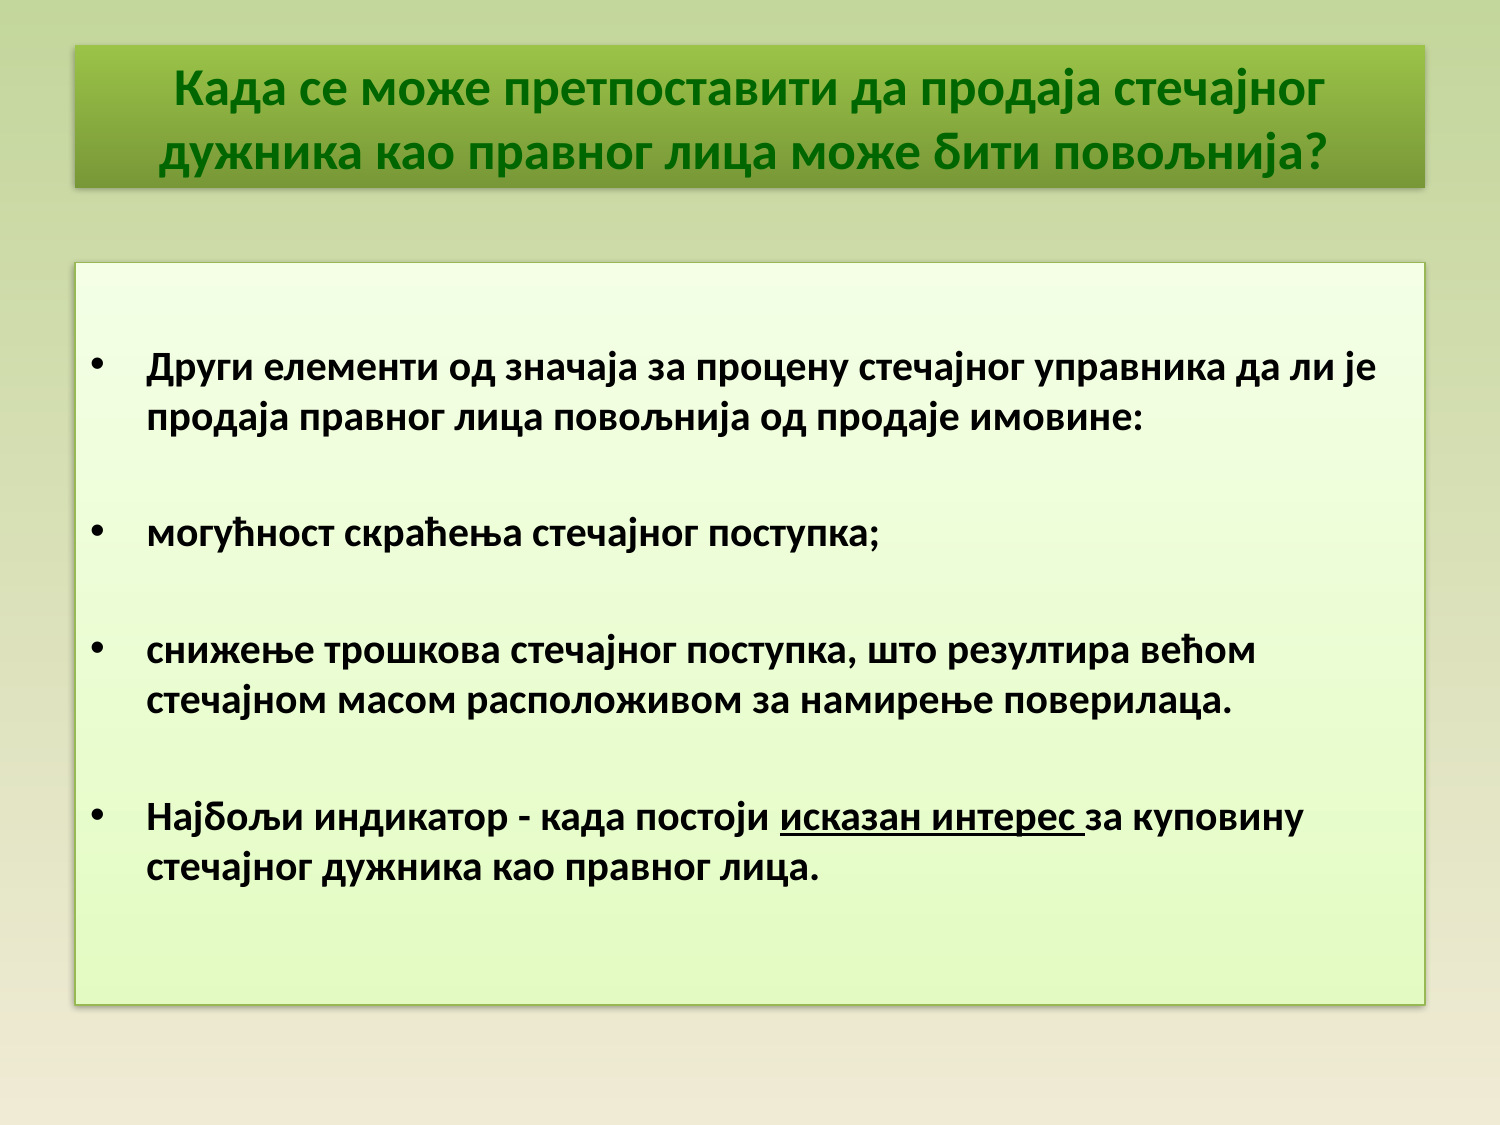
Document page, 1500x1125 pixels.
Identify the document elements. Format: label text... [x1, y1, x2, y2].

title Када се може претпоставити да продаја стечајног дужника као правног лица може бити повољнија? [75, 45, 1425, 188]
list Други елементи од значаја за процену стечајног управника да ли је продаја правног лица повољнија од продаје имовине: могућност скраћења стечајног поступка; снижење трошкова стечајног поступка, што резултира већом стечајном масом расположивом за намирење поверилаца. Најбољи индикатор - када постоји исказан интерес за куповину стечајног дужника као правног лица. [74, 262, 1426, 1006]
